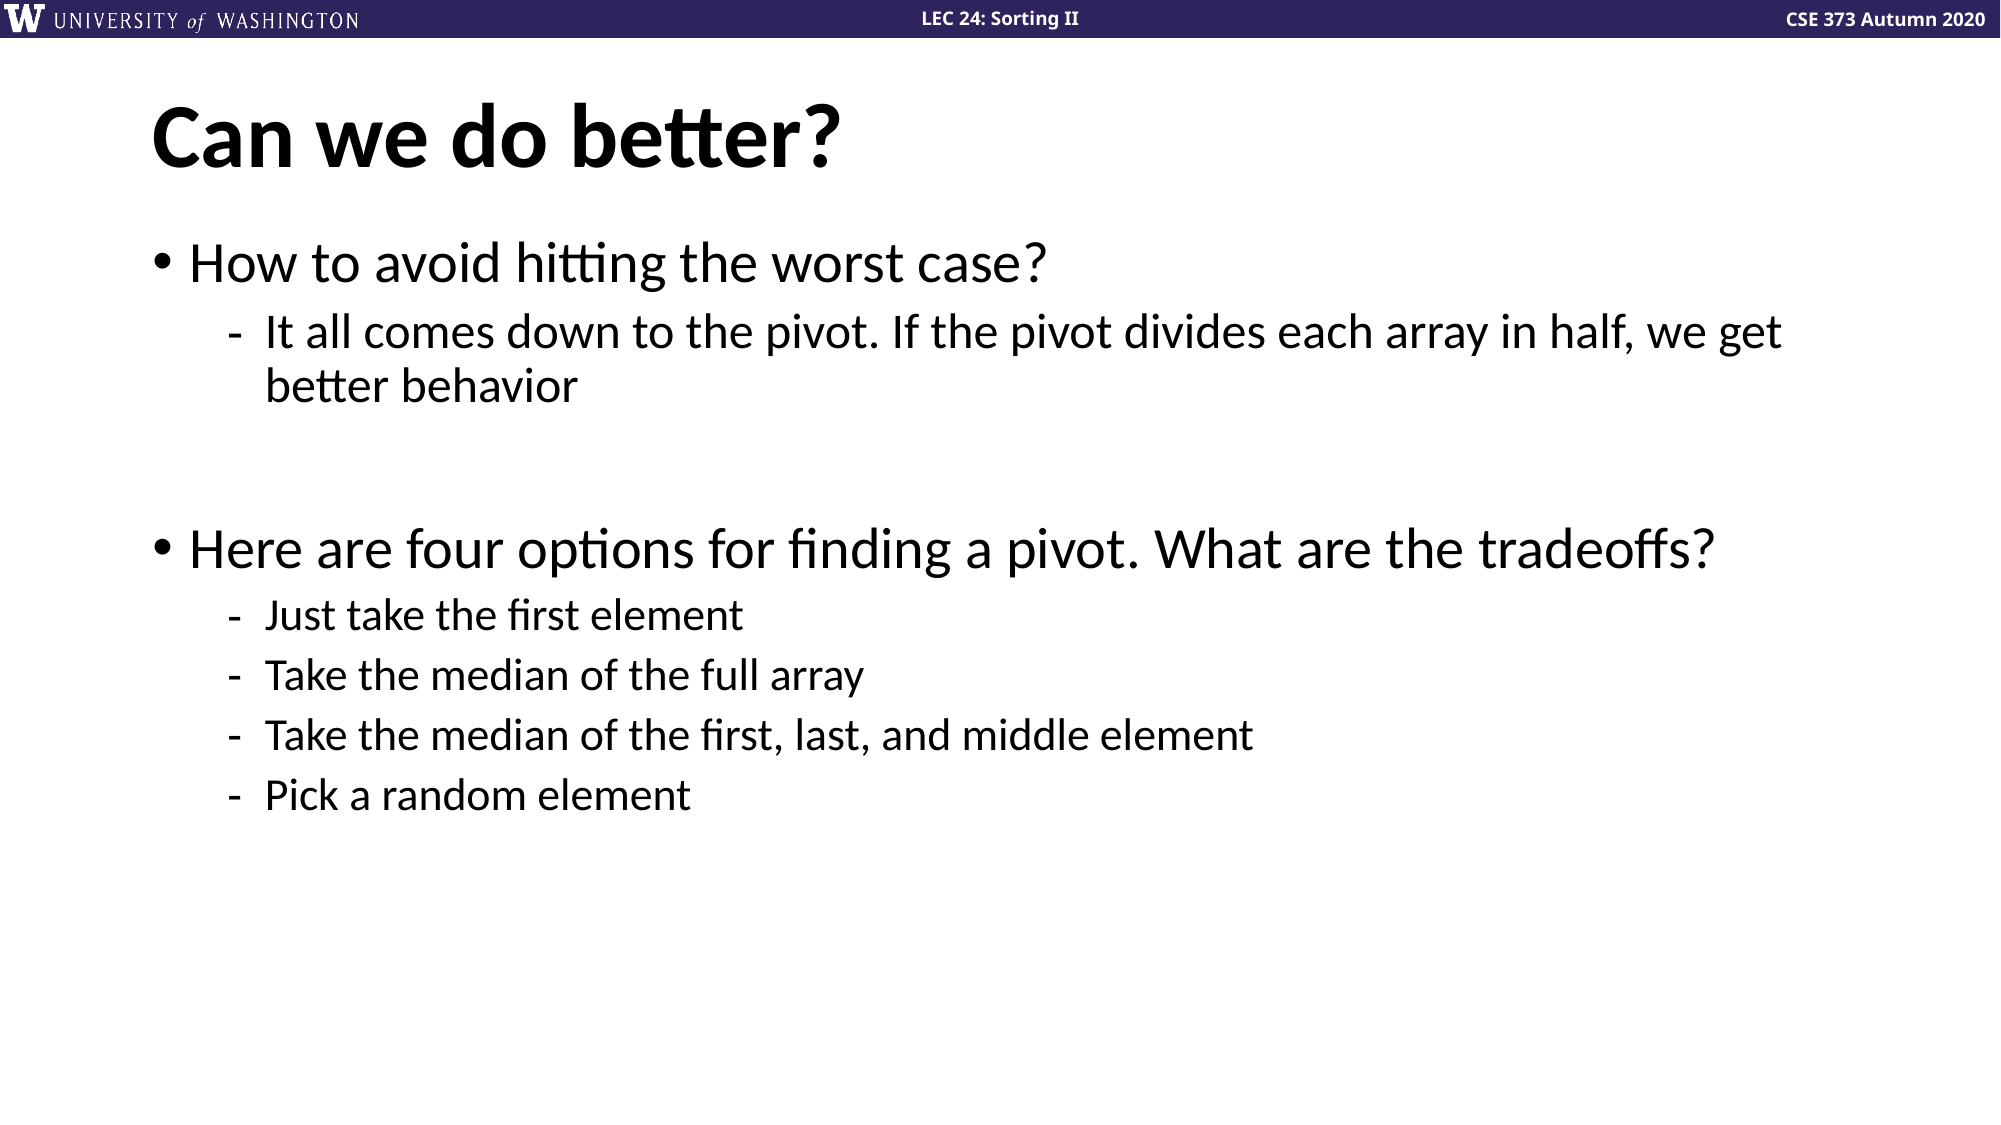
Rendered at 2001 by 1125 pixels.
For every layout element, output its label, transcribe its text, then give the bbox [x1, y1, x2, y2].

picture [4, 4, 358, 33]
list How to avoid hitting the worst case? It all comes down to the pivot. If the pivot divides each array in half, we get better behavior Here are four options for finding a pivot. What are the tradeoffs? Just take the first element Take the median of the full array Take the median of the first, last, and middle element Pick a random element [137, 224, 1863, 1014]
title Can we do better? [137, 74, 1863, 200]
